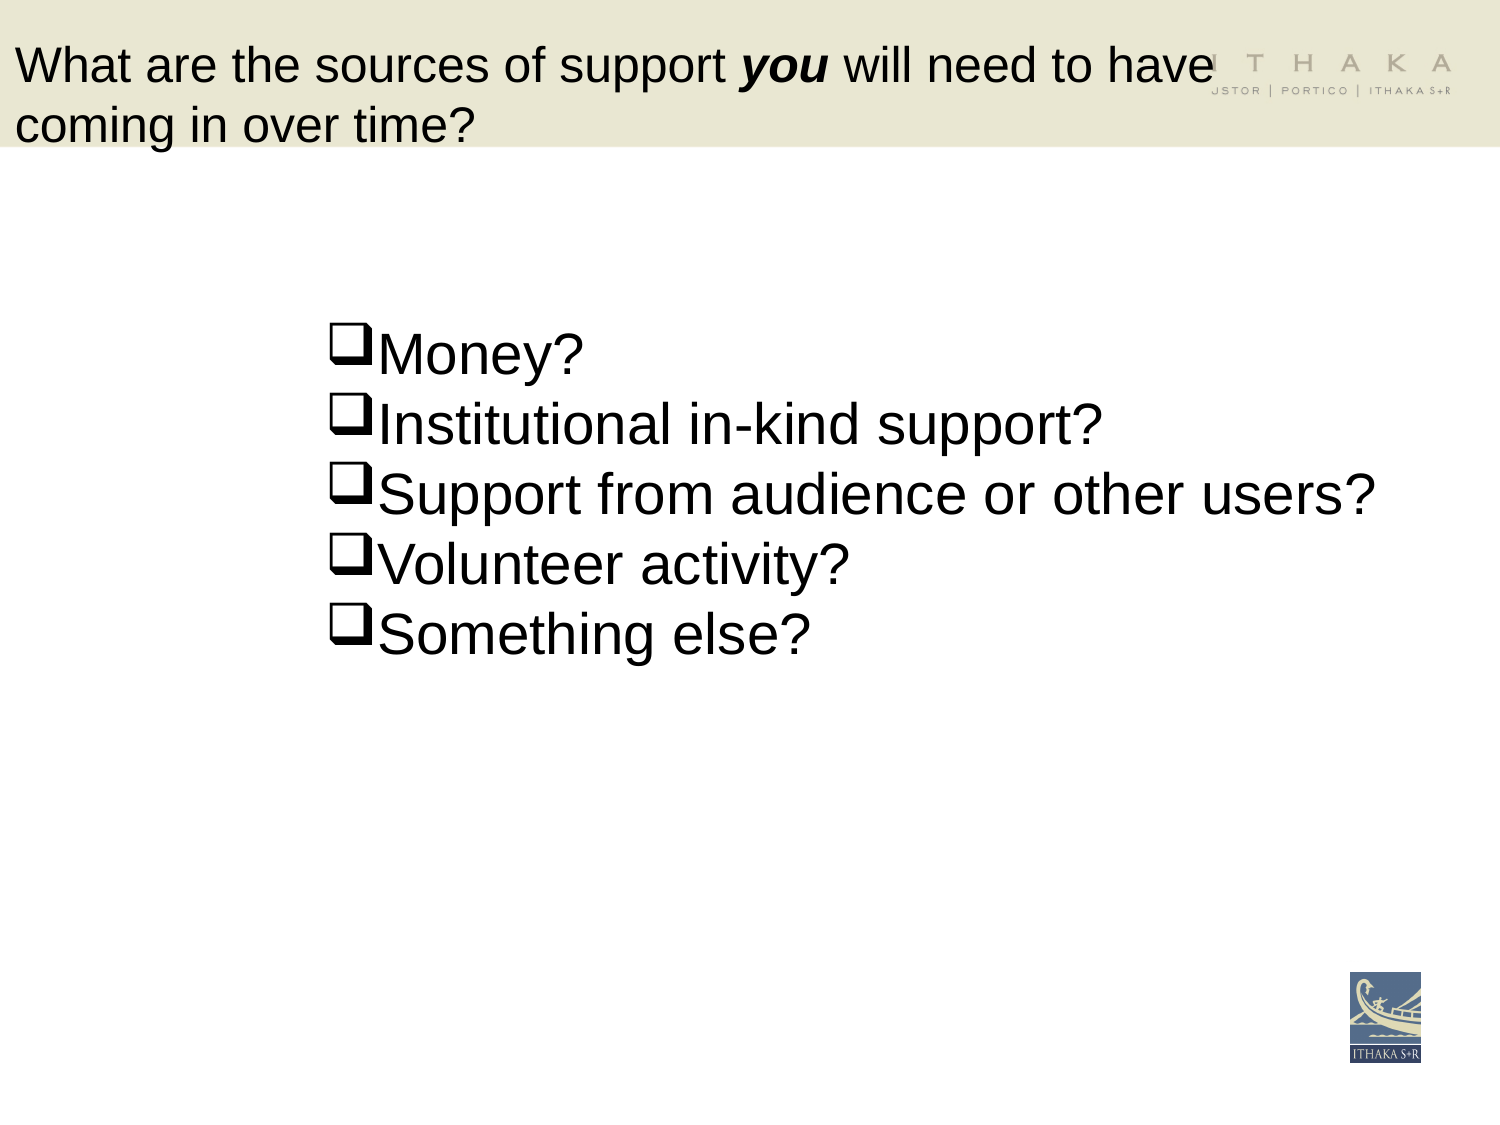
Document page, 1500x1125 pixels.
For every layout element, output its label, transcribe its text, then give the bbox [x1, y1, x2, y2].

text_box Money? Institutional in-kind support? Support from audience or other users? Volunteer activity? Something else? [50, 250, 1450, 799]
picture [0, 0, 1500, 1125]
text_box What are the sources of support you will need to have coming in over time? [0, 24, 1263, 220]
